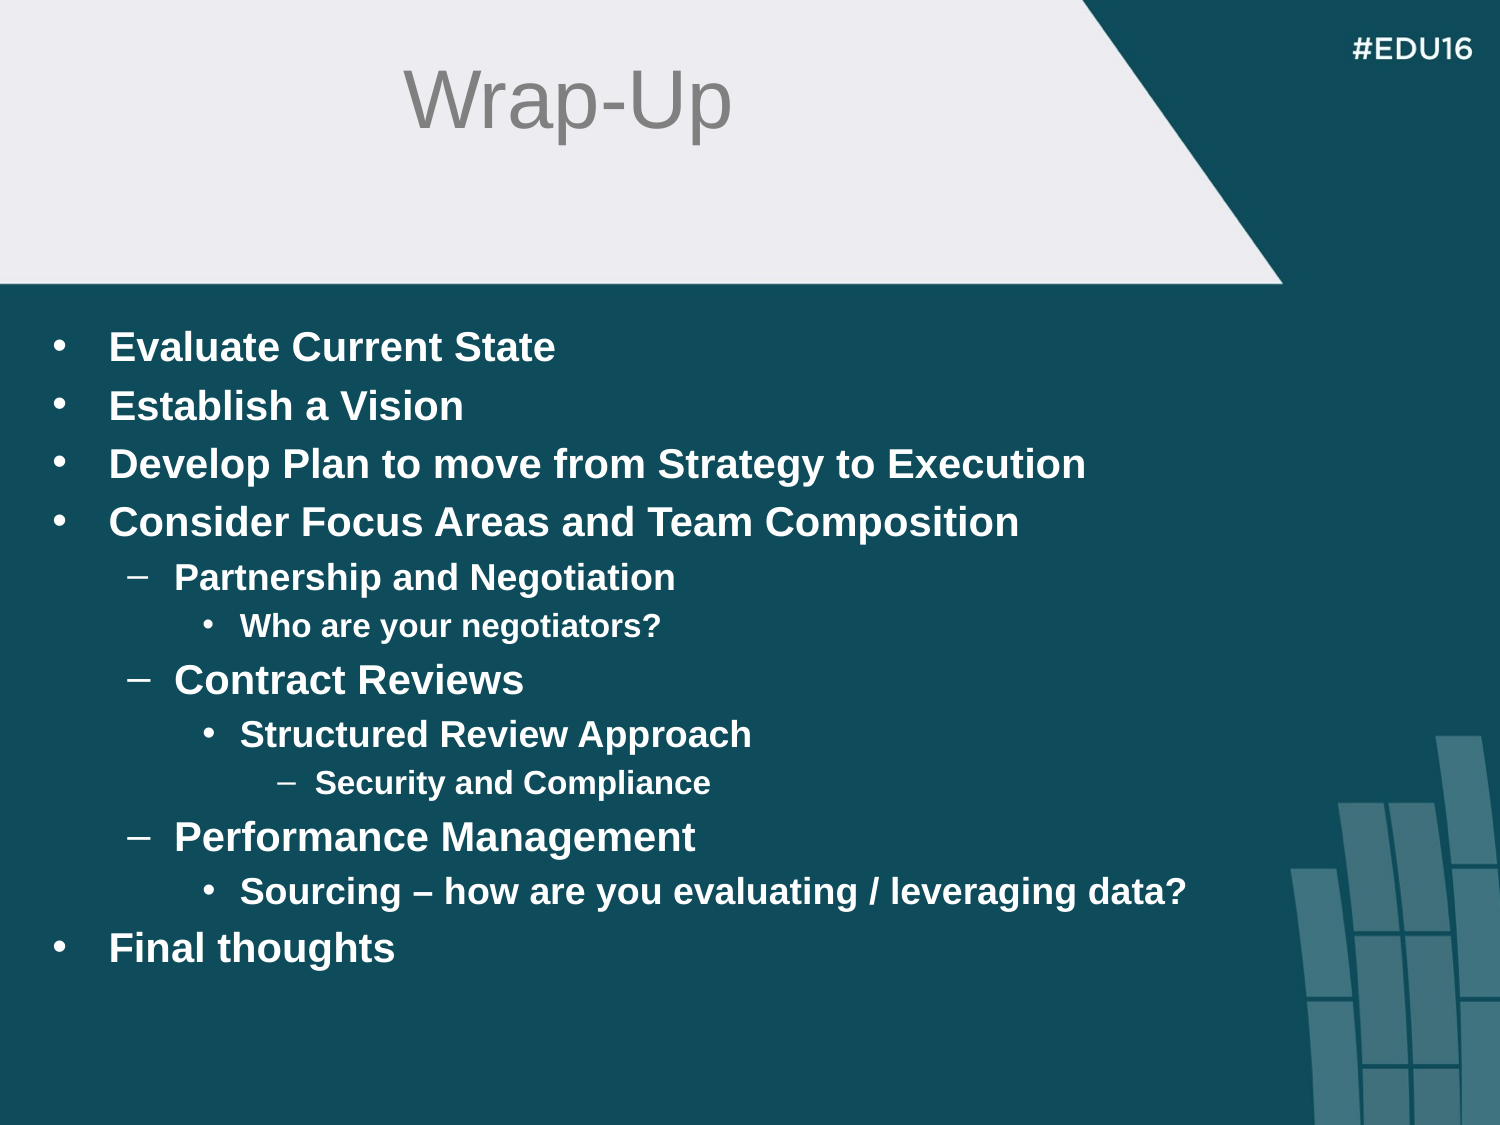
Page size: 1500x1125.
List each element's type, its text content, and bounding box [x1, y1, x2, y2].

title Wrap-Up [37, 37, 1100, 273]
picture [0, 0, 1500, 1125]
list Evaluate Current State Establish a Vision Develop Plan to move from Strategy to Execution Consider Focus Areas and Team Composition Partnership and Negotiation Who are your negotiators? Contract Reviews Structured Review Approach Security and Compliance Performance Management Sourcing – how are you evaluating / leveraging data? Final thoughts [37, 312, 1275, 1100]
